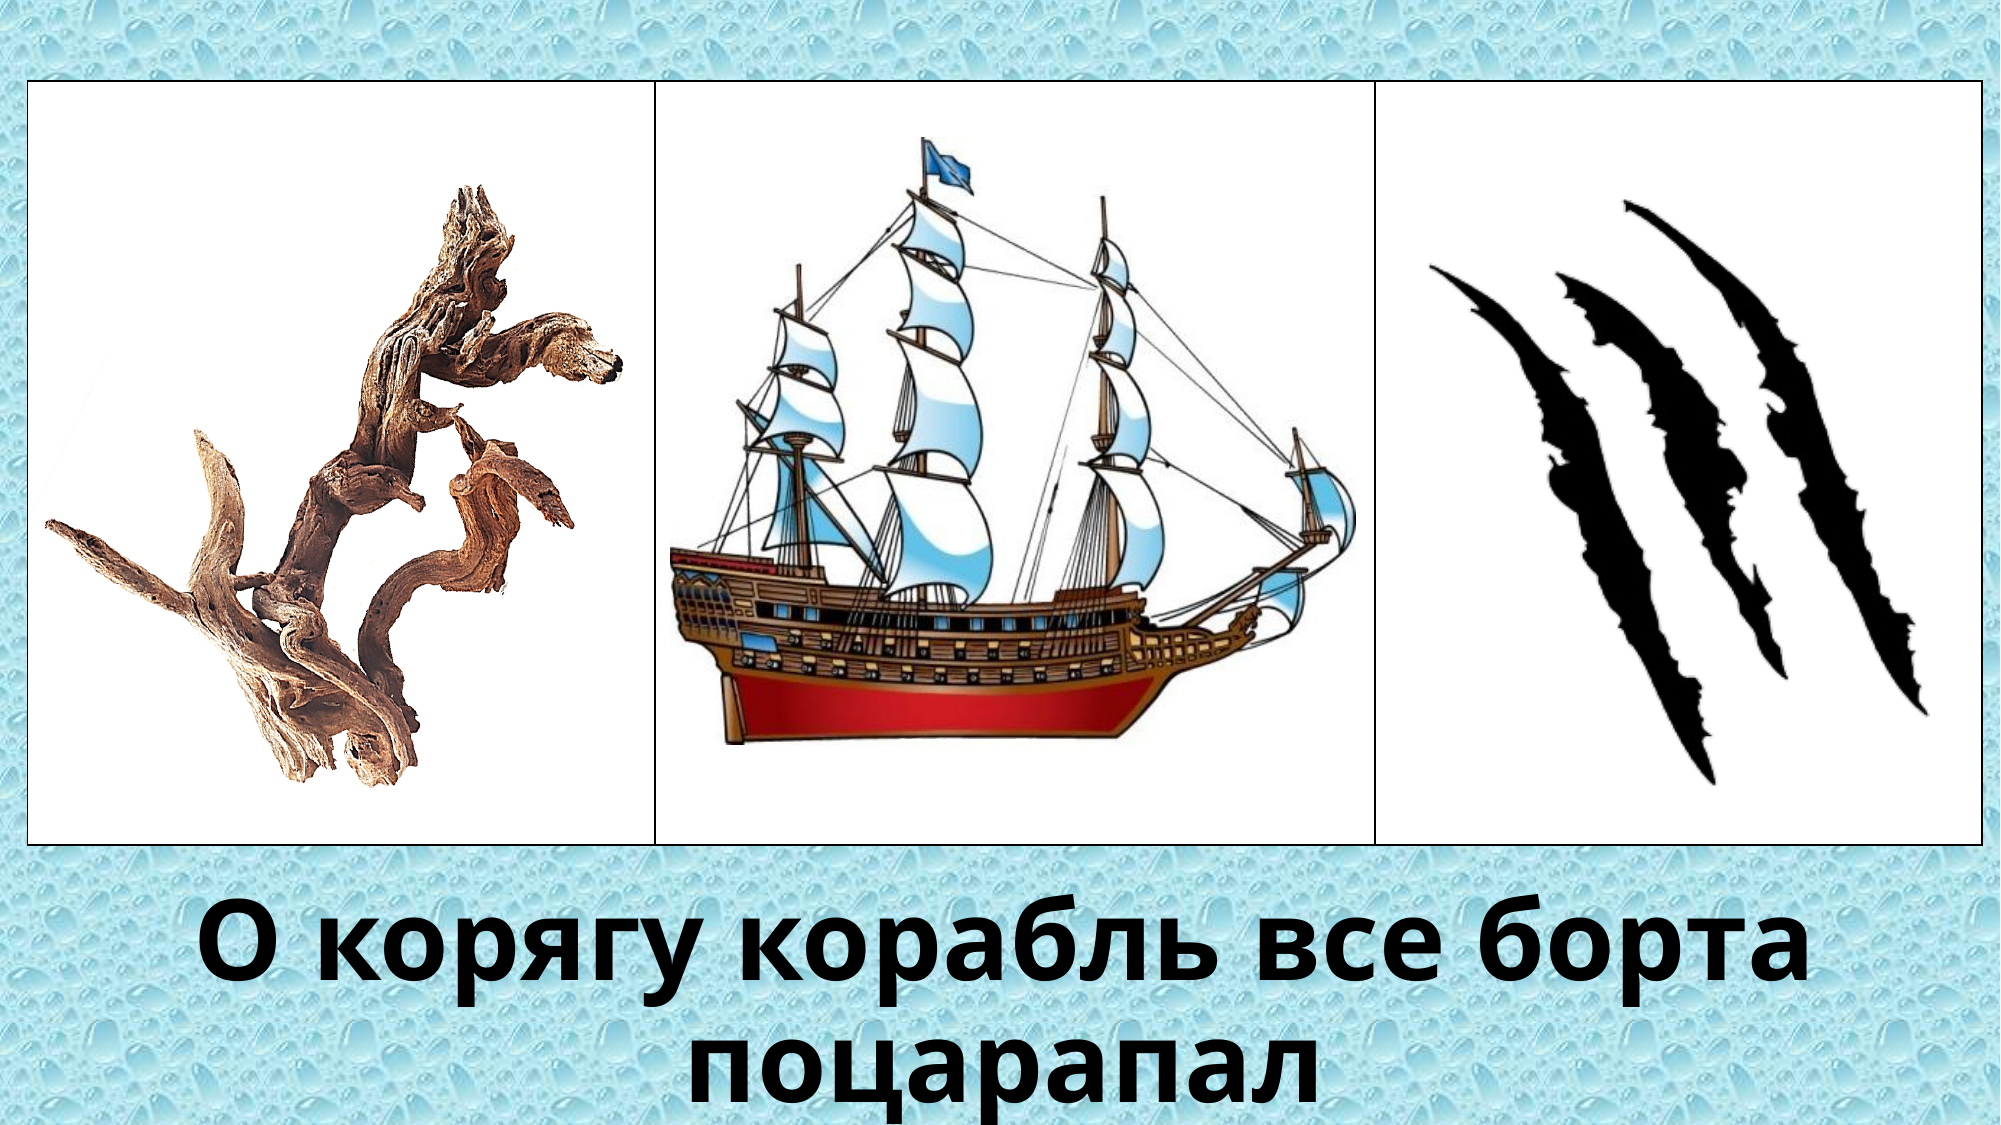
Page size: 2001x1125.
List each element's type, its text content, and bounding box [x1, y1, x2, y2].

table_header [1376, 82, 1981, 844]
table_header [297, 772, 654, 844]
title О корягу корабль все борта поцарапал [27, 918, 1982, 1092]
table_header [28, 82, 654, 395]
table_header [28, 514, 202, 844]
picture [0, 0, 2001, 1125]
table_header [656, 82, 1374, 844]
